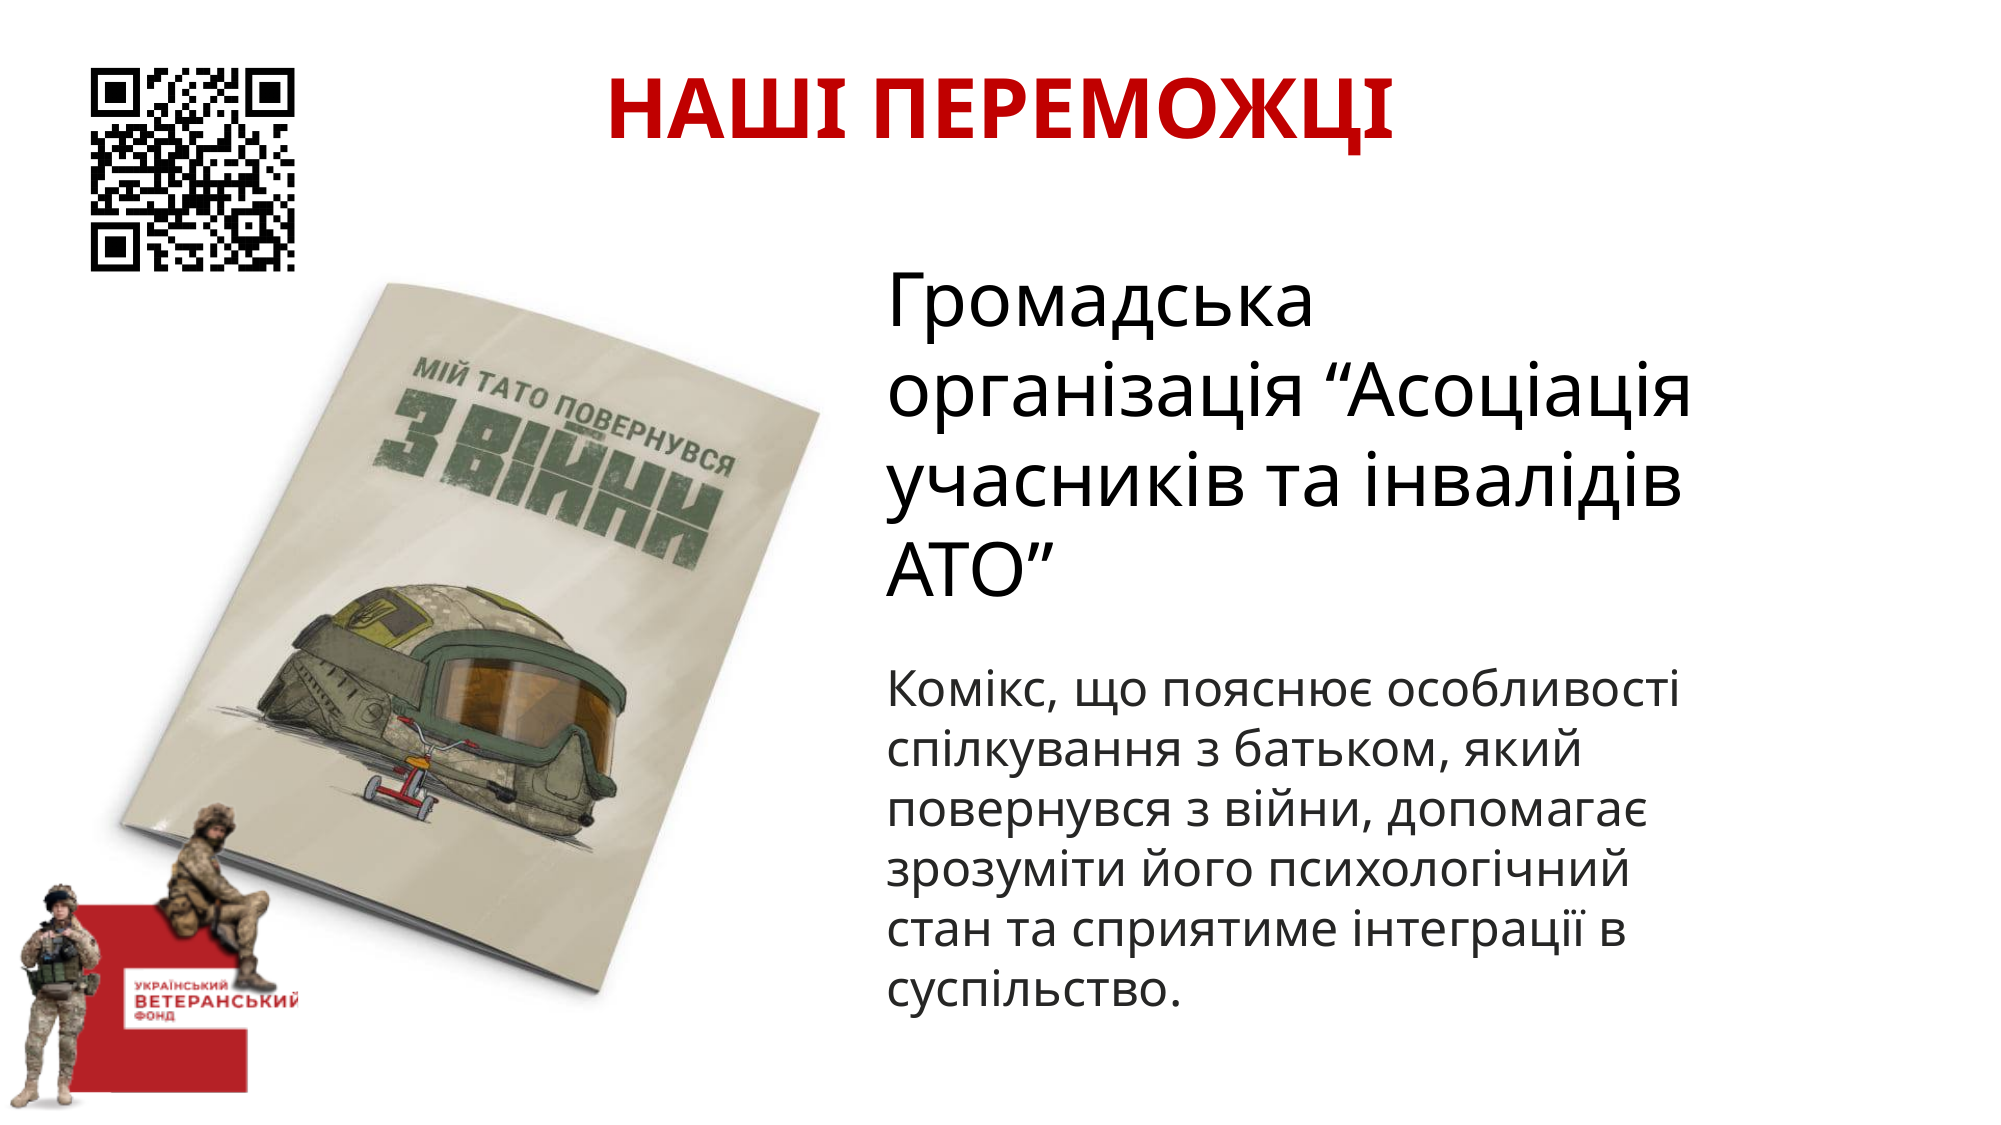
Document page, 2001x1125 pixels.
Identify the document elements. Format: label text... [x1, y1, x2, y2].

title НАШІ ПЕРЕМОЖЦІ [137, 24, 1863, 199]
text_box Громадська організація “Асоціація учасників та інвалідів АТО” Комікс, що пояснює особливості спілкування з батьком, який повернувся з війни, допомагає зрозуміти його психологічний стан та сприятиме інтеграції в суспільство. [872, 244, 1736, 1025]
picture [0, 53, 872, 1125]
